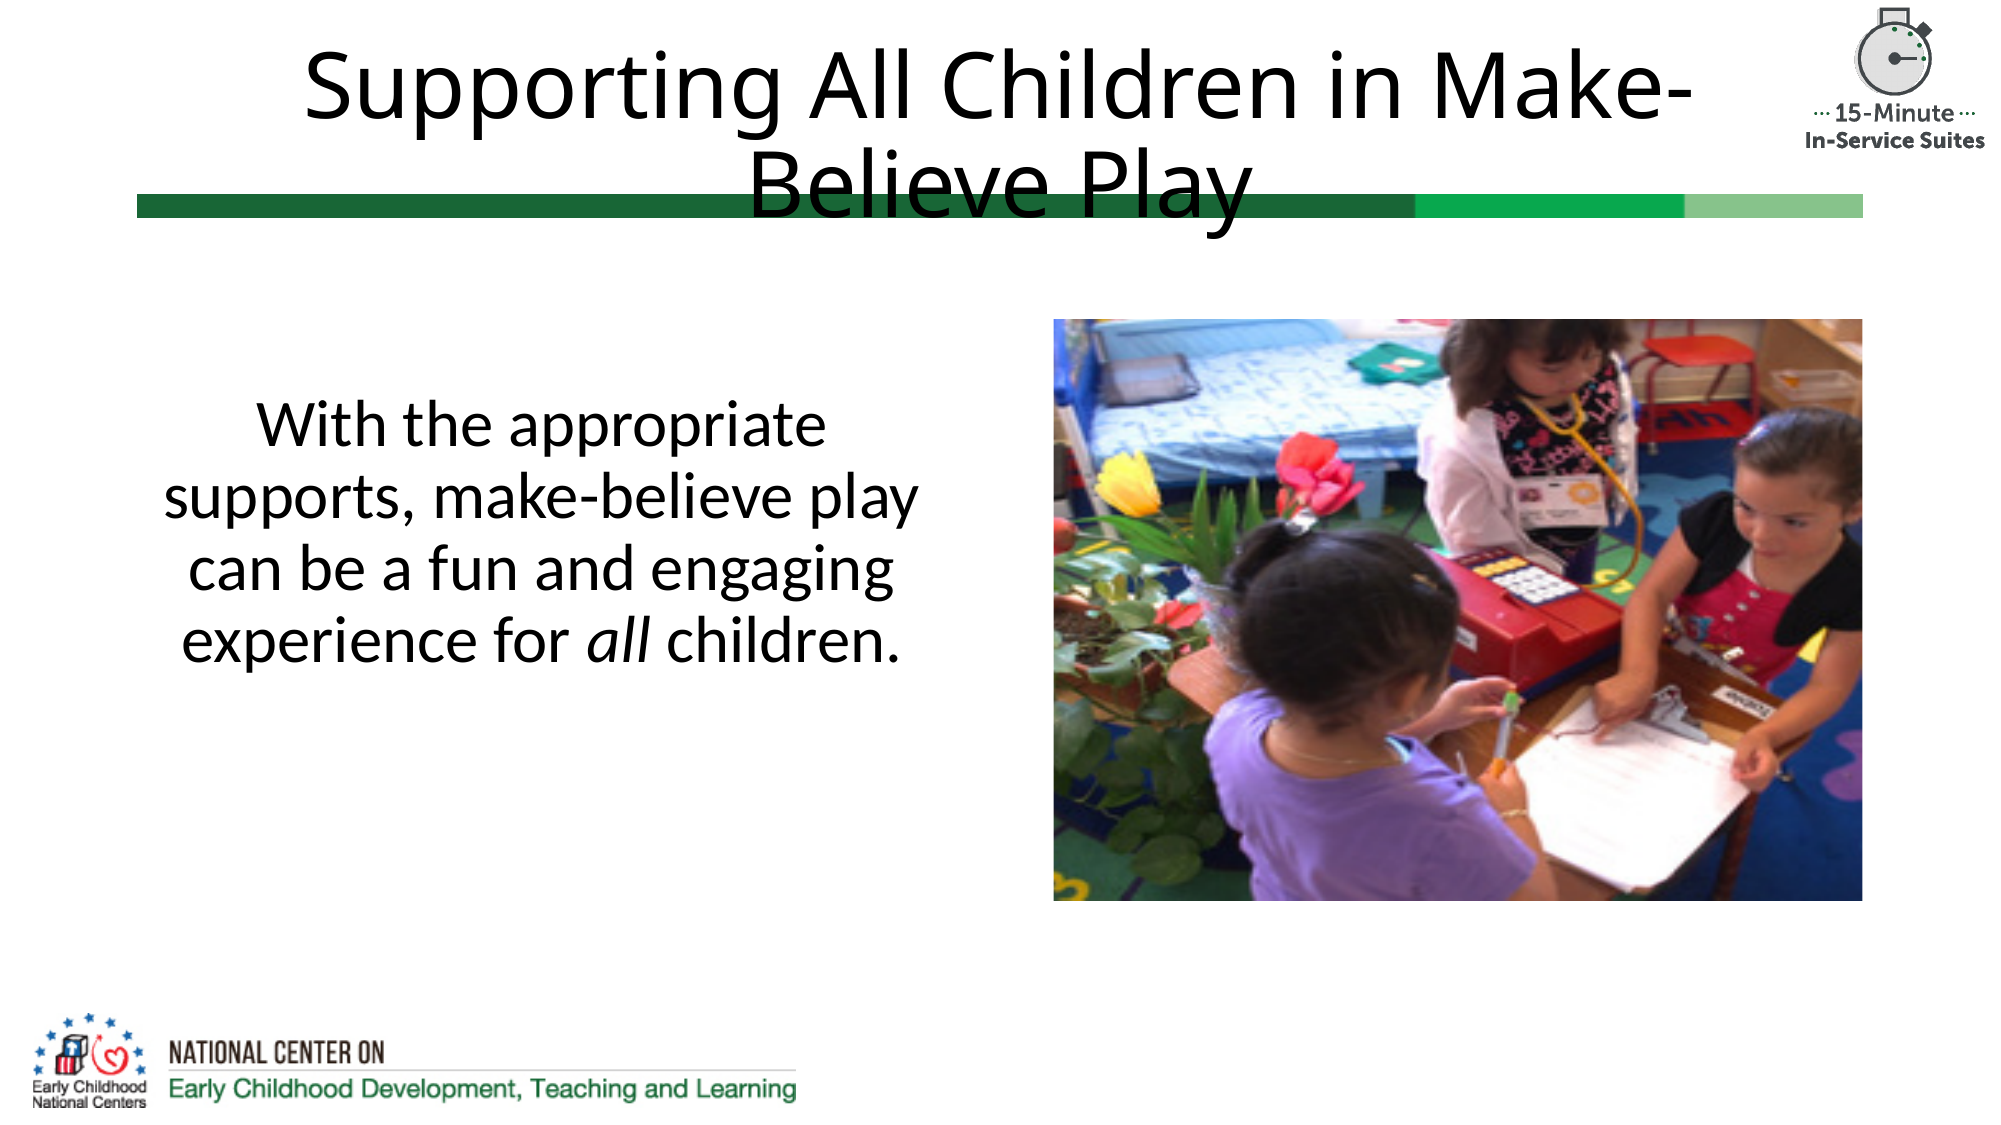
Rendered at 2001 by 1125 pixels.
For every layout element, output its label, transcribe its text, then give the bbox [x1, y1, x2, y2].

list With the appropriate supports, make-believe play can be a fun and engaging experience for all children. [137, 380, 947, 839]
picture [33, 1013, 796, 1108]
title Supporting All Children in Make-Believe Play [137, 59, 1863, 218]
text_box [1053, 319, 1863, 901]
picture [1790, 0, 1999, 161]
